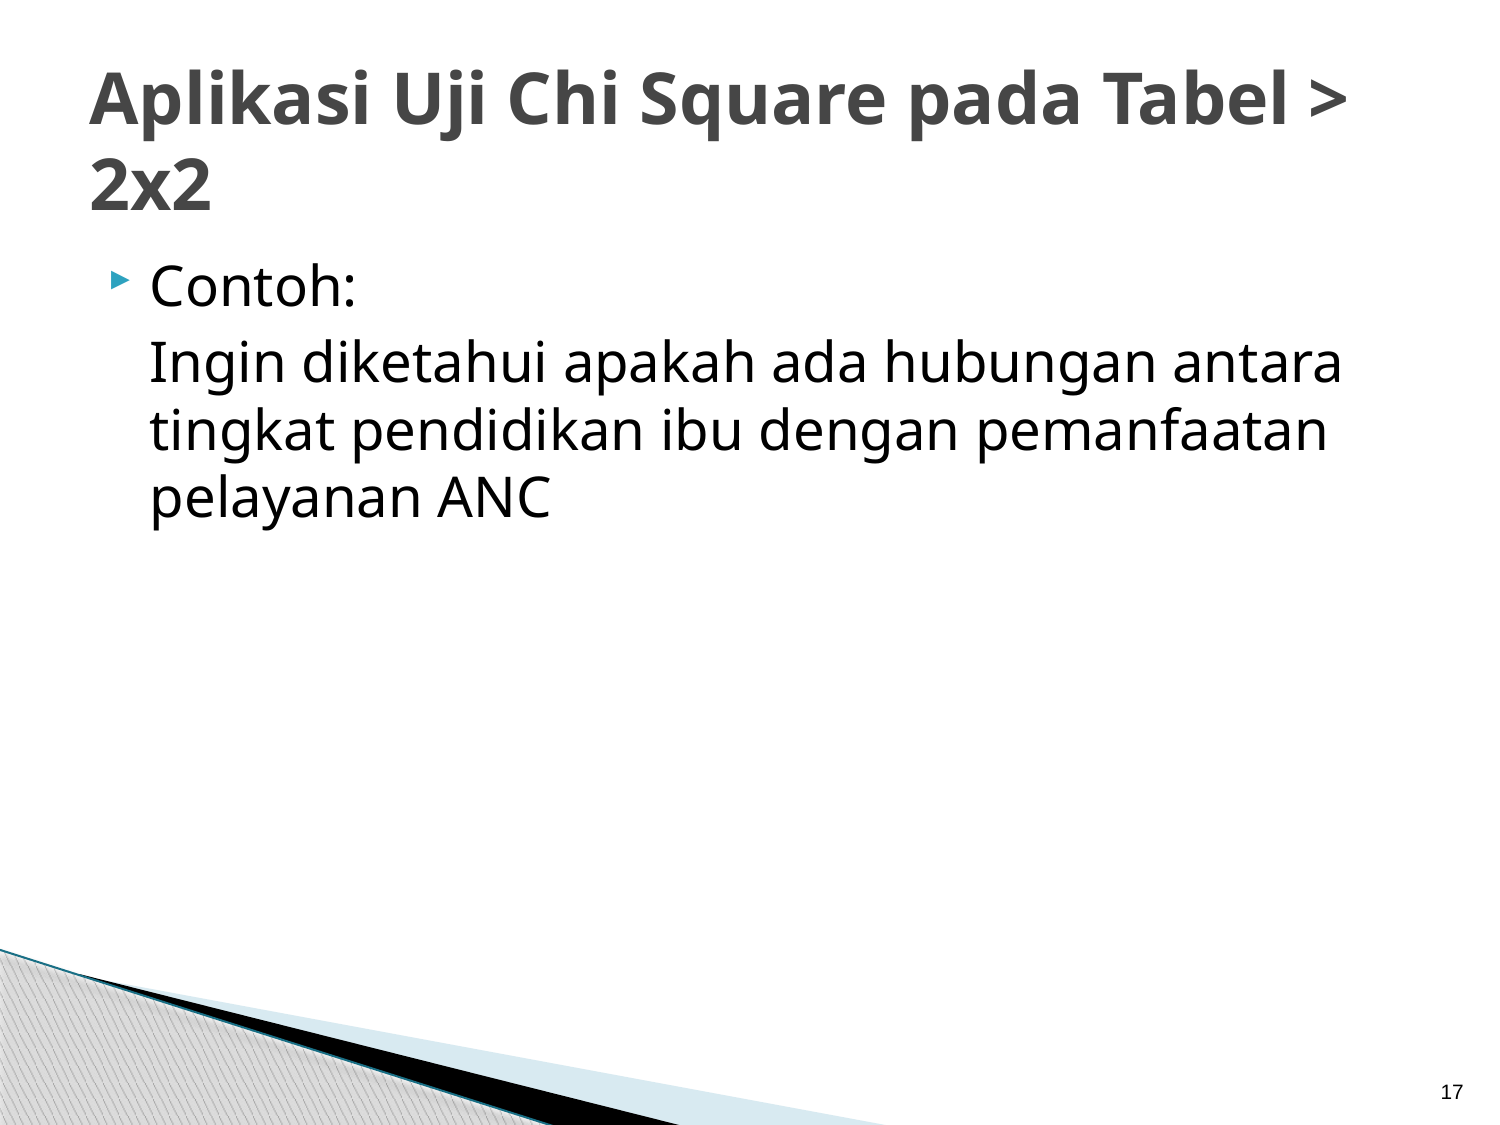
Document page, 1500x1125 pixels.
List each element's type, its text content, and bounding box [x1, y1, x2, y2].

title Aplikasi Uji Chi Square pada Tabel > 2x2 [75, 45, 1447, 233]
slide_number 17 [1418, 1051, 1479, 1112]
list Contoh: Ingin diketahui apakah ada hubungan antara tingkat pendidikan ibu dengan pemanfaatan pelayanan ANC [74, 242, 1426, 986]
